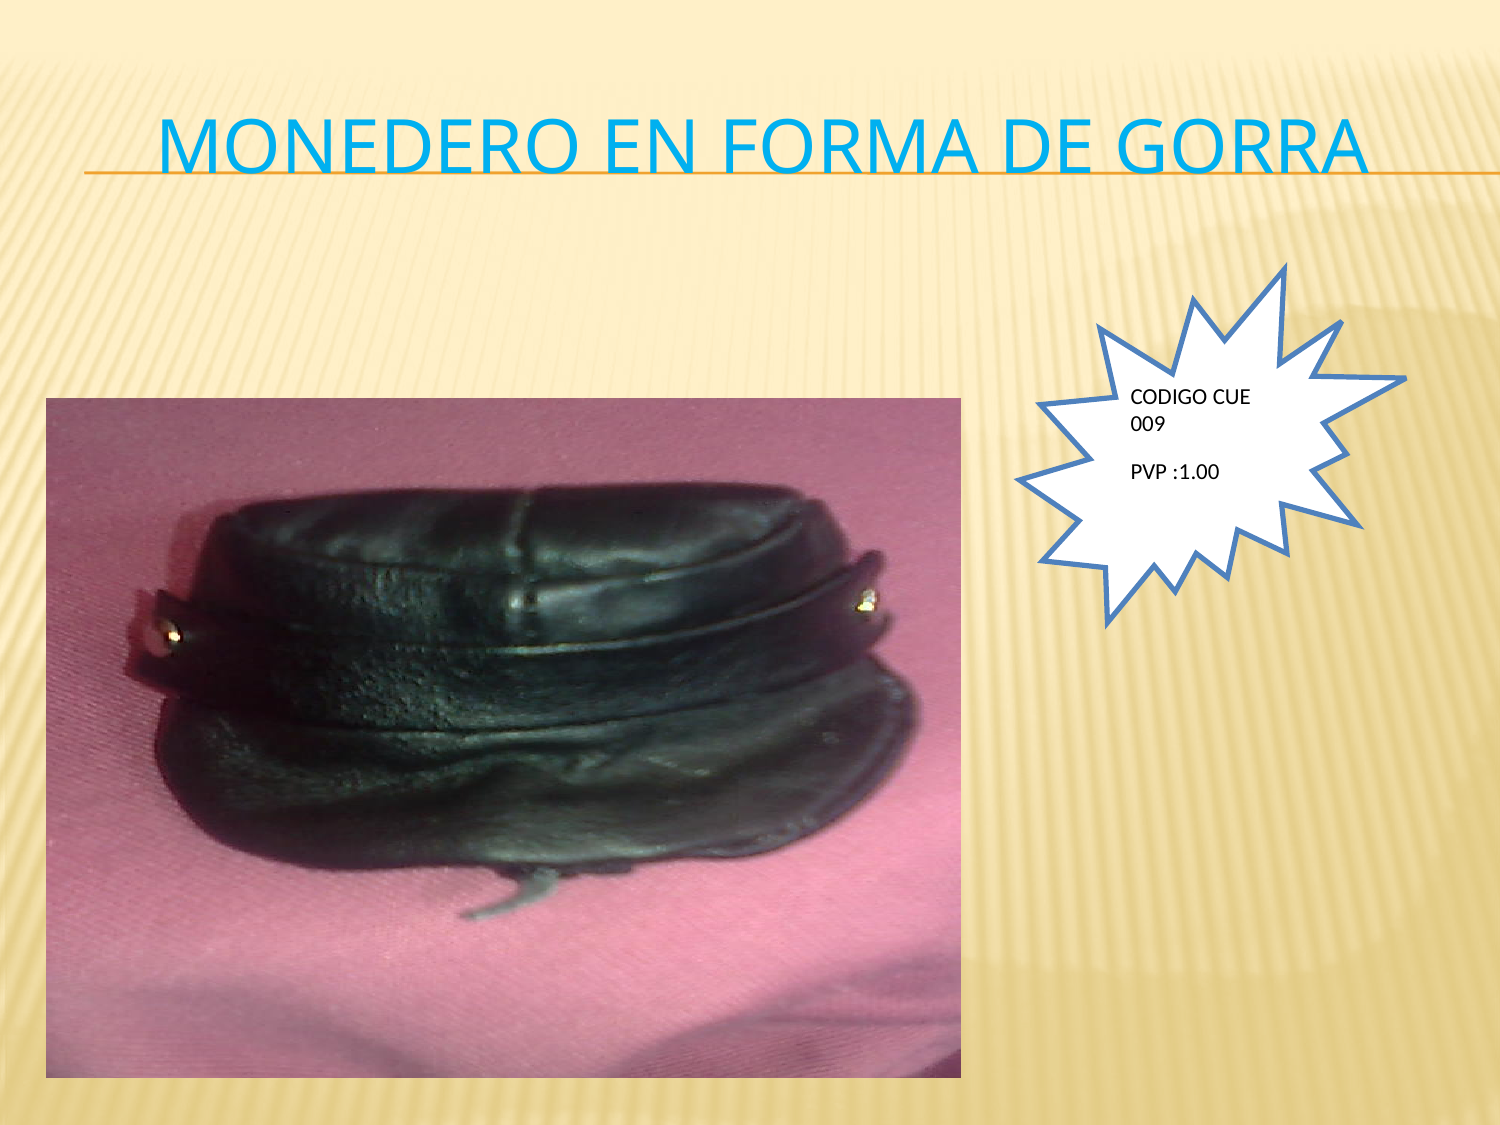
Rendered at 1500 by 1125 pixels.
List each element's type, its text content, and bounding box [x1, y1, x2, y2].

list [46, 398, 962, 1079]
title Monedero en forma de gorra [50, 75, 1475, 213]
text_box CODIGO CUE 009 PVP :1.00 [1019, 269, 1407, 623]
